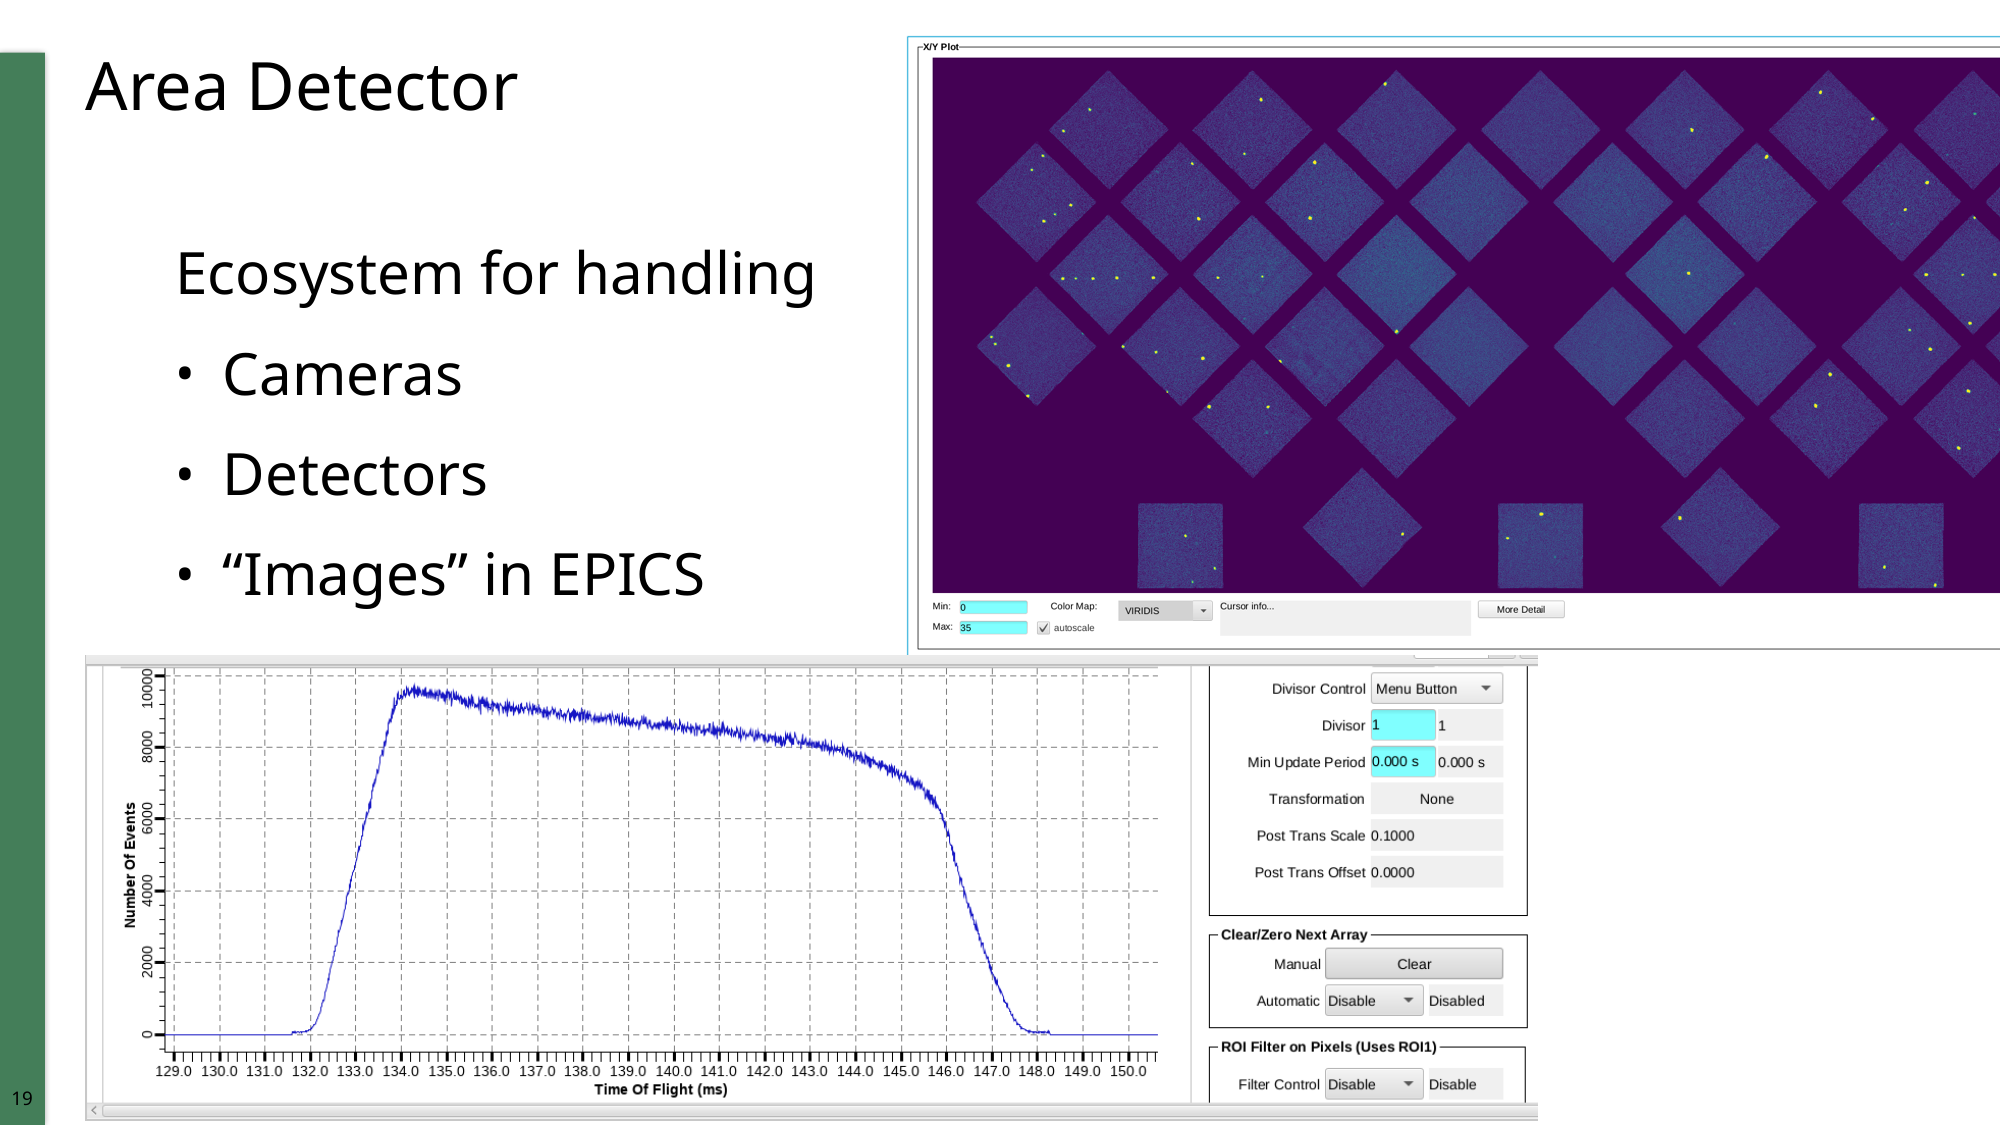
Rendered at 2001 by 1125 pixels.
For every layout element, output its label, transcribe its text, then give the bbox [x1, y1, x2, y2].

picture [85, 34, 2000, 1122]
title Area Detector [70, 44, 905, 134]
list Ecosystem for handling Cameras Detectors “Images” in EPICS [160, 236, 881, 623]
